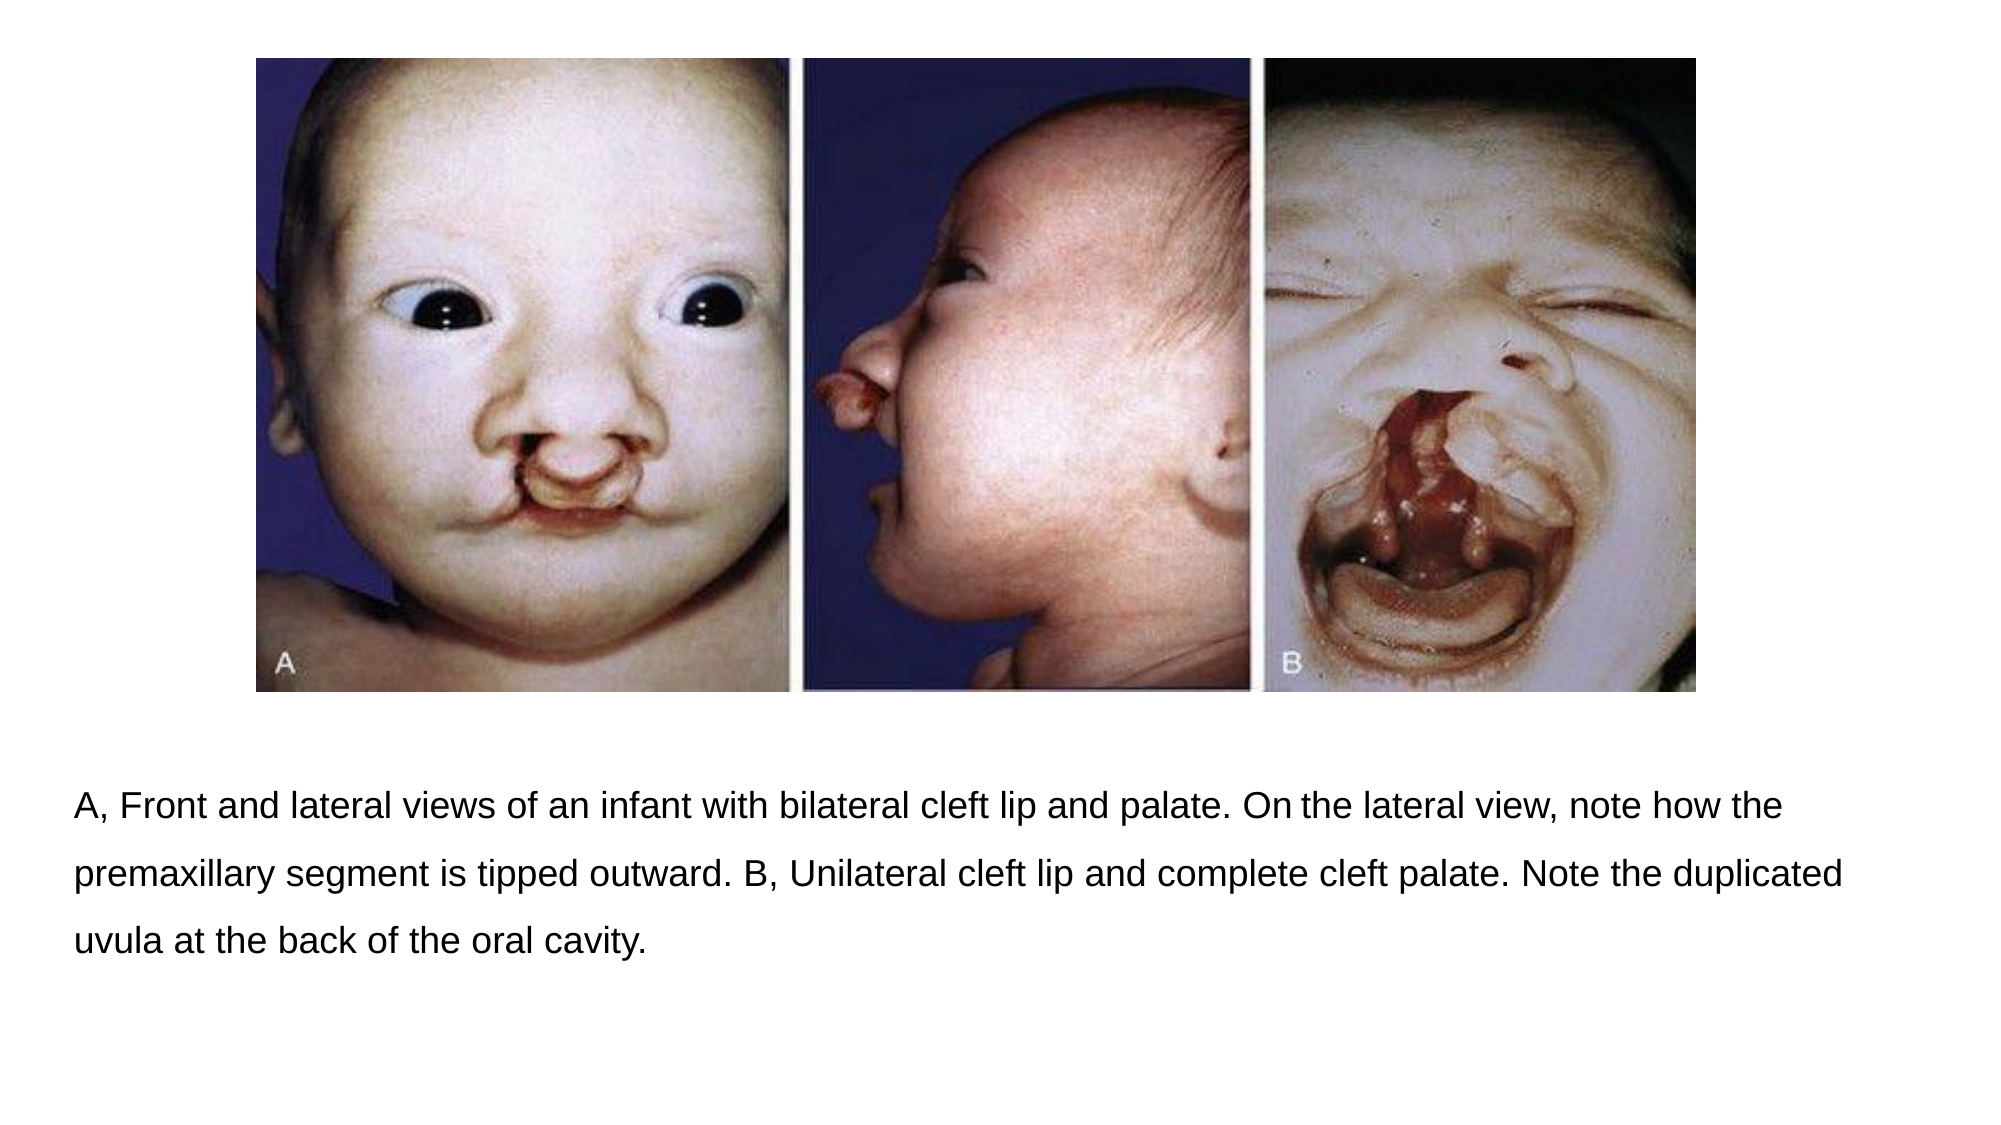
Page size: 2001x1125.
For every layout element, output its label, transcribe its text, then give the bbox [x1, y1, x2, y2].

text_box A, Front and lateral views of an infant with bilateral cleft lip and palate. On the lateral view, note how the premaxillary segment is tipped outward. B, Unilateral cleft lip and complete cleft palate. Note the duplicated uvula at the back of the oral cavity. [59, 751, 1941, 969]
picture [256, 58, 1696, 692]
